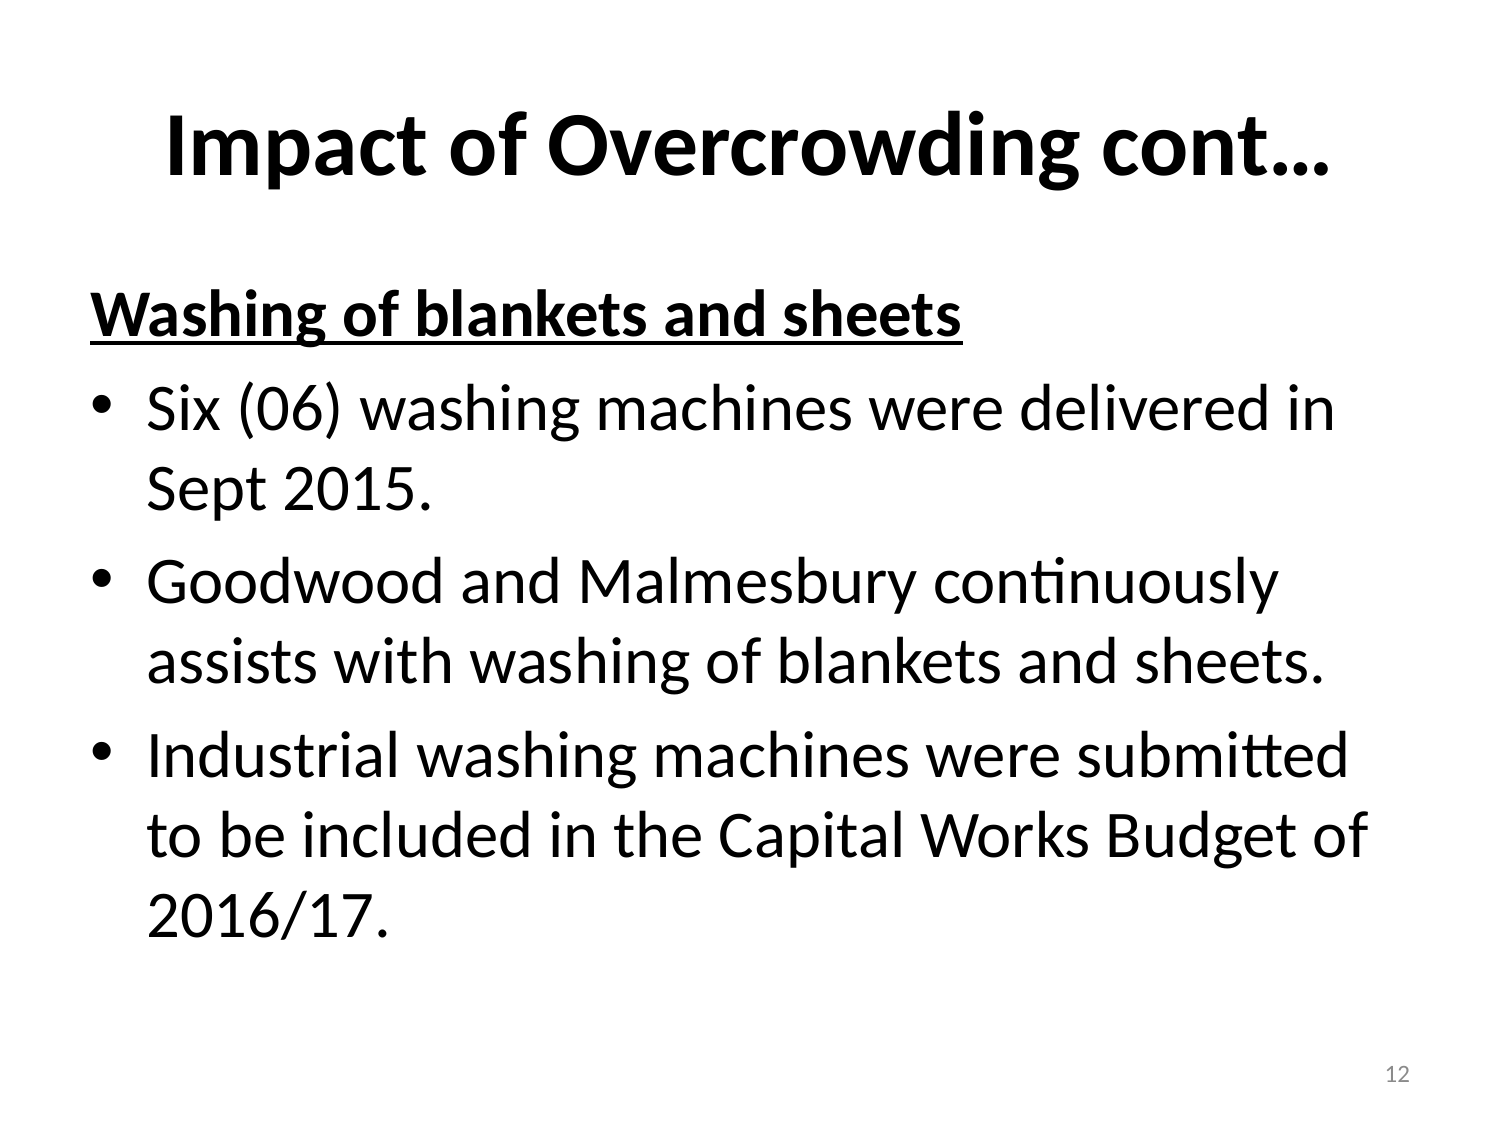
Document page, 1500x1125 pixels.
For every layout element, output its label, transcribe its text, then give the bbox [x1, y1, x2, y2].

list Washing of blankets and sheets Six (06) washing machines were delivered in Sept 2015. Goodwood and Malmesbury continuously assists with washing of blankets and sheets. Industrial washing machines were submitted to be included in the Capital Works Budget of 2016/17. [75, 262, 1425, 1005]
slide_number 12 [1074, 1042, 1425, 1103]
title Impact of Overcrowding cont… [75, 45, 1425, 233]
